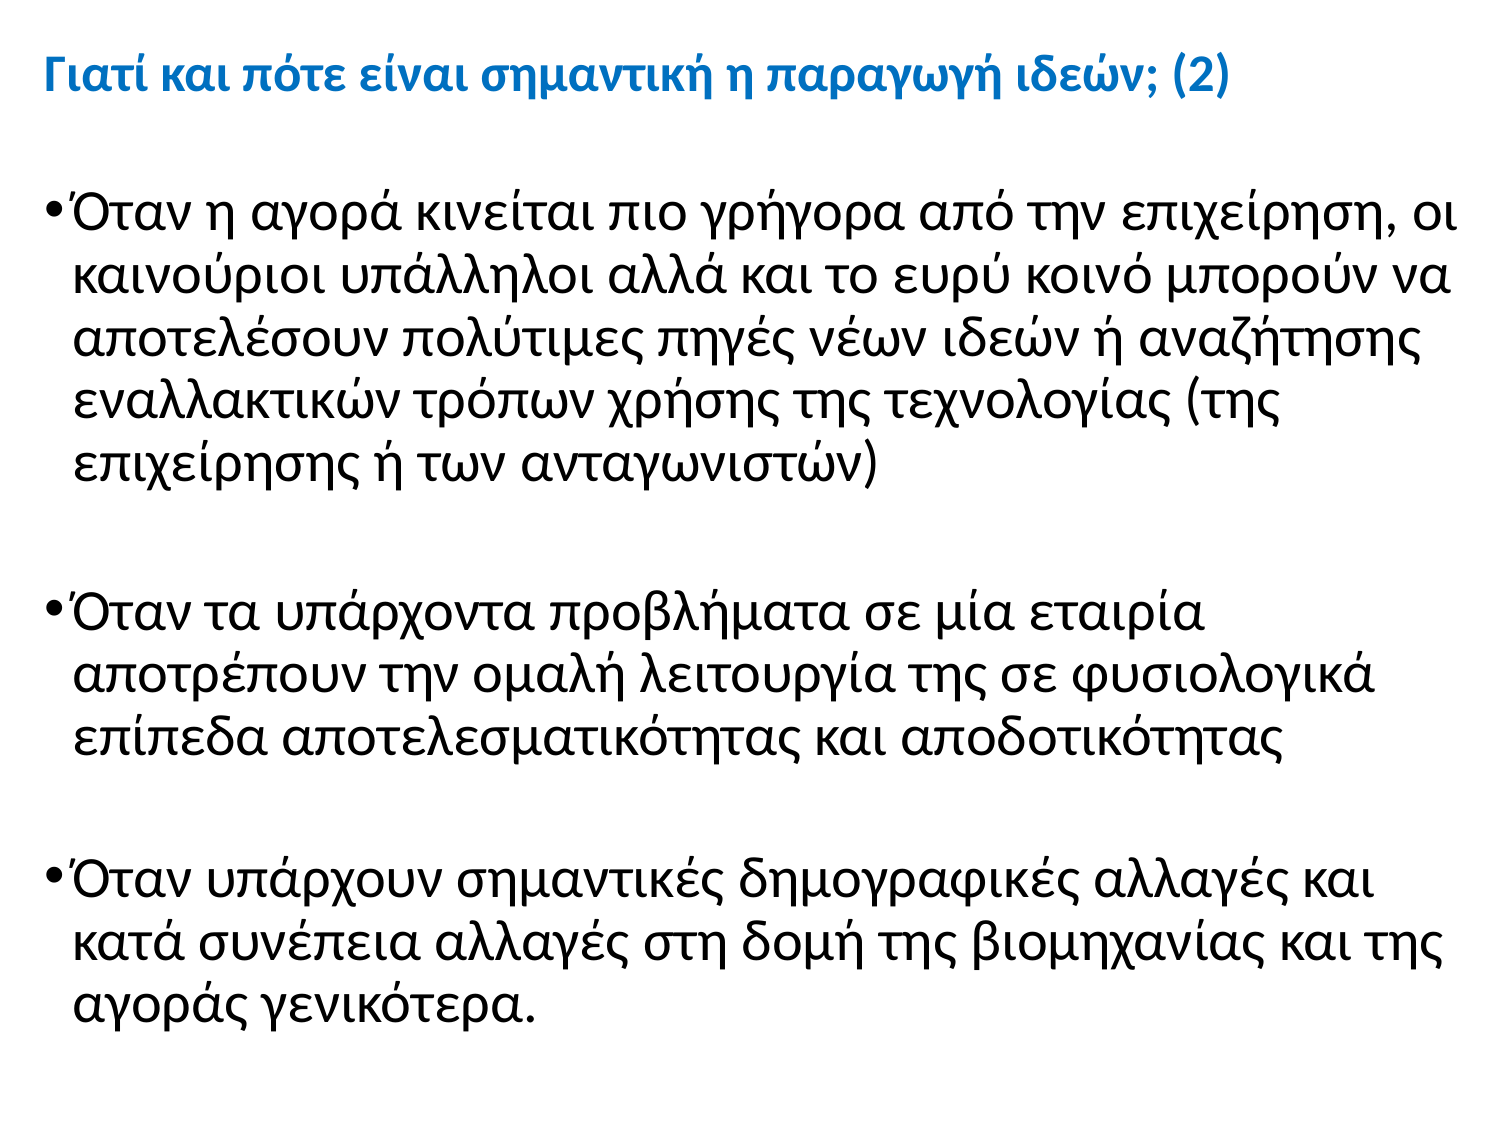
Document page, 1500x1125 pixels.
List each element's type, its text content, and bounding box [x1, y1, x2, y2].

list Όταν η αγορά κινείται πιο γρήγορα από την επιχείρηση, οι καινούριοι υπάλληλοι αλλά και το ευρύ κοινό μπορούν να αποτελέσουν πολύτιμες πηγές νέων ιδεών ή αναζήτησης εναλλακτικών τρόπων χρήσης της τεχνολογίας (της επιχείρησης ή των ανταγωνιστών) Όταν τα υπάρχοντα προβλήματα σε μία εταιρία αποτρέπουν την ομαλή λειτουργία της σε φυσιολογικά επίπεδα αποτελεσματικότητας και αποδοτικότητας Όταν υπάρχουν σημαντικές δημογραφικές αλλαγές και κατά συνέπεια αλλαγές στη δομή της βιομηχανίας και της αγοράς γενικότερα. [29, 172, 1483, 1103]
title Γιατί και πότε είναι σημαντική η παραγωγή ιδεών; (2) [29, 22, 1483, 126]
